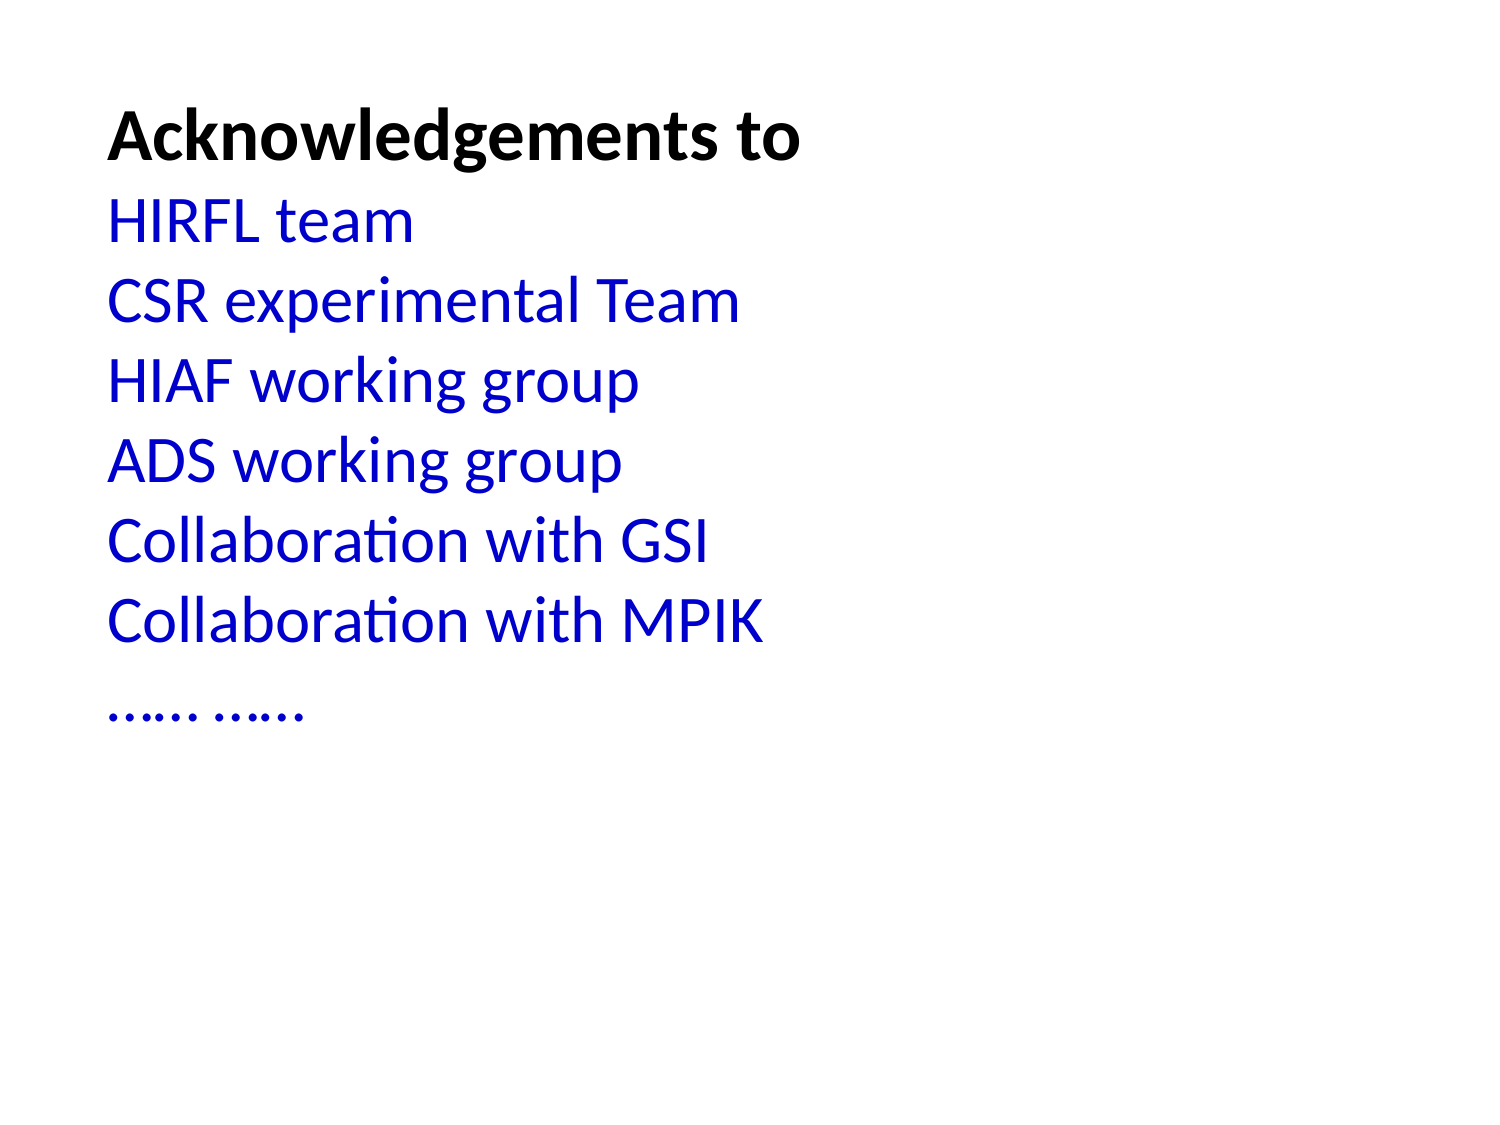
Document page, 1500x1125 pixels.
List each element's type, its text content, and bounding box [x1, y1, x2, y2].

text_box Acknowledgements to HIRFL team CSR experimental Team HIAF working group ADS working group Collaboration with GSI Collaboration with MPIK …… …… [92, 78, 818, 743]
